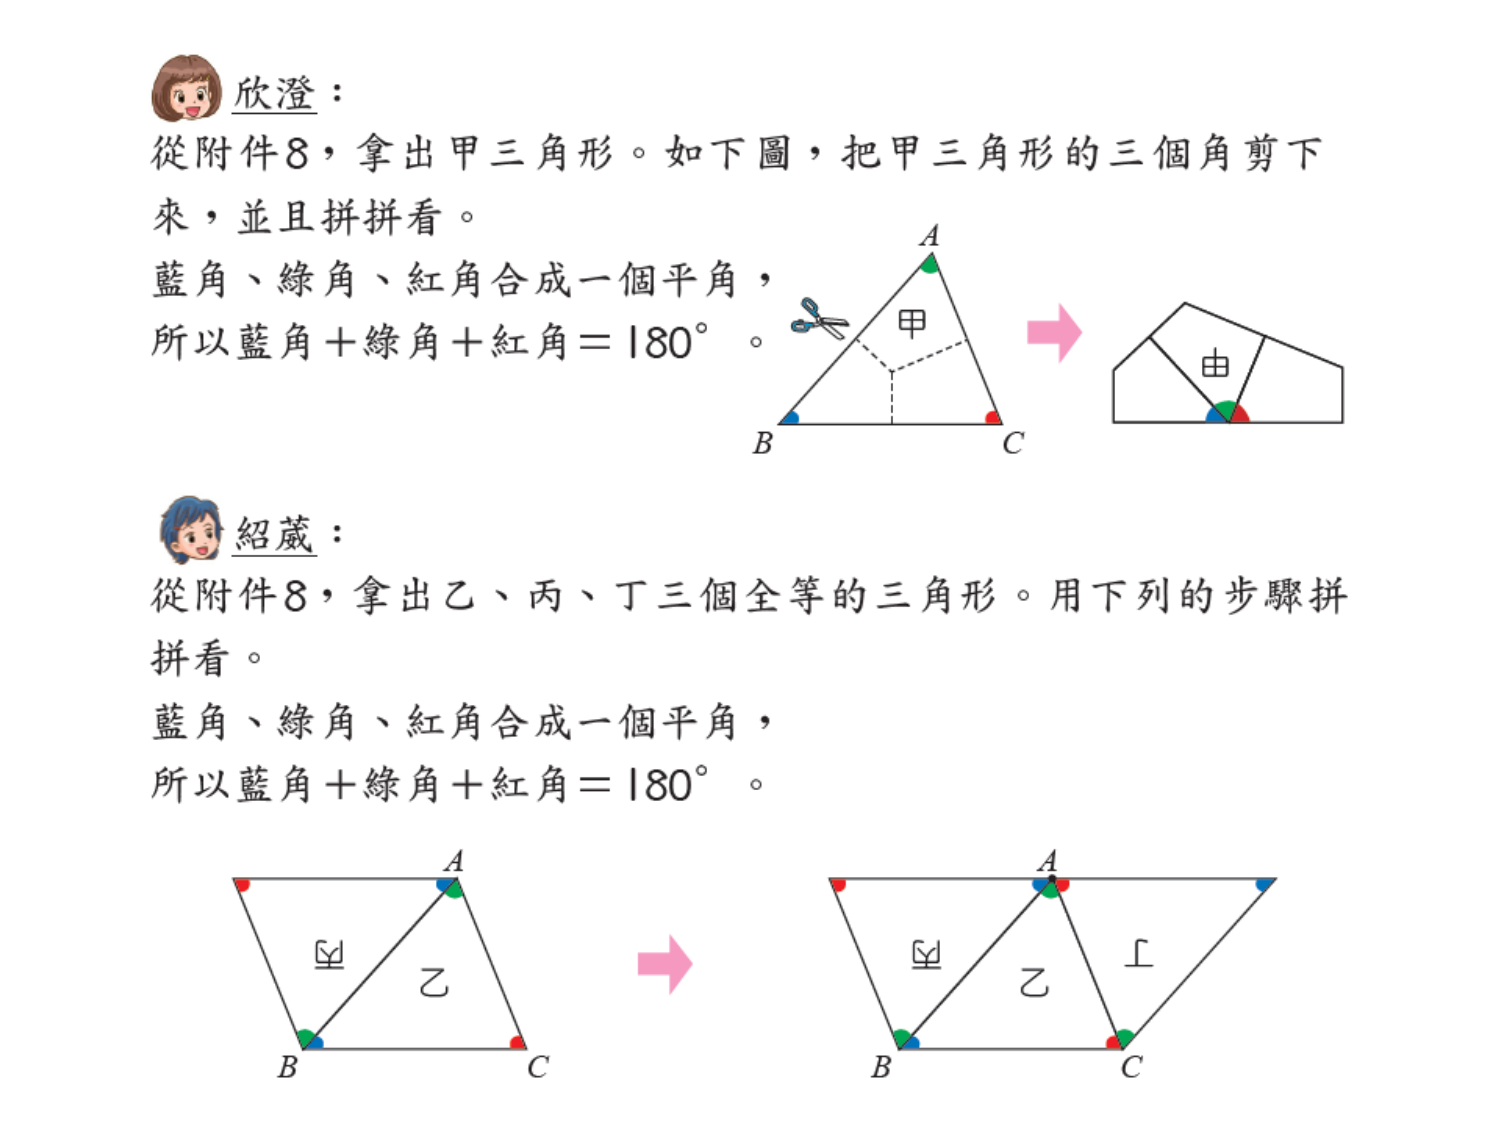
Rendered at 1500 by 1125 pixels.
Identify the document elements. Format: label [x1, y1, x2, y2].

picture [138, 41, 1362, 1084]
